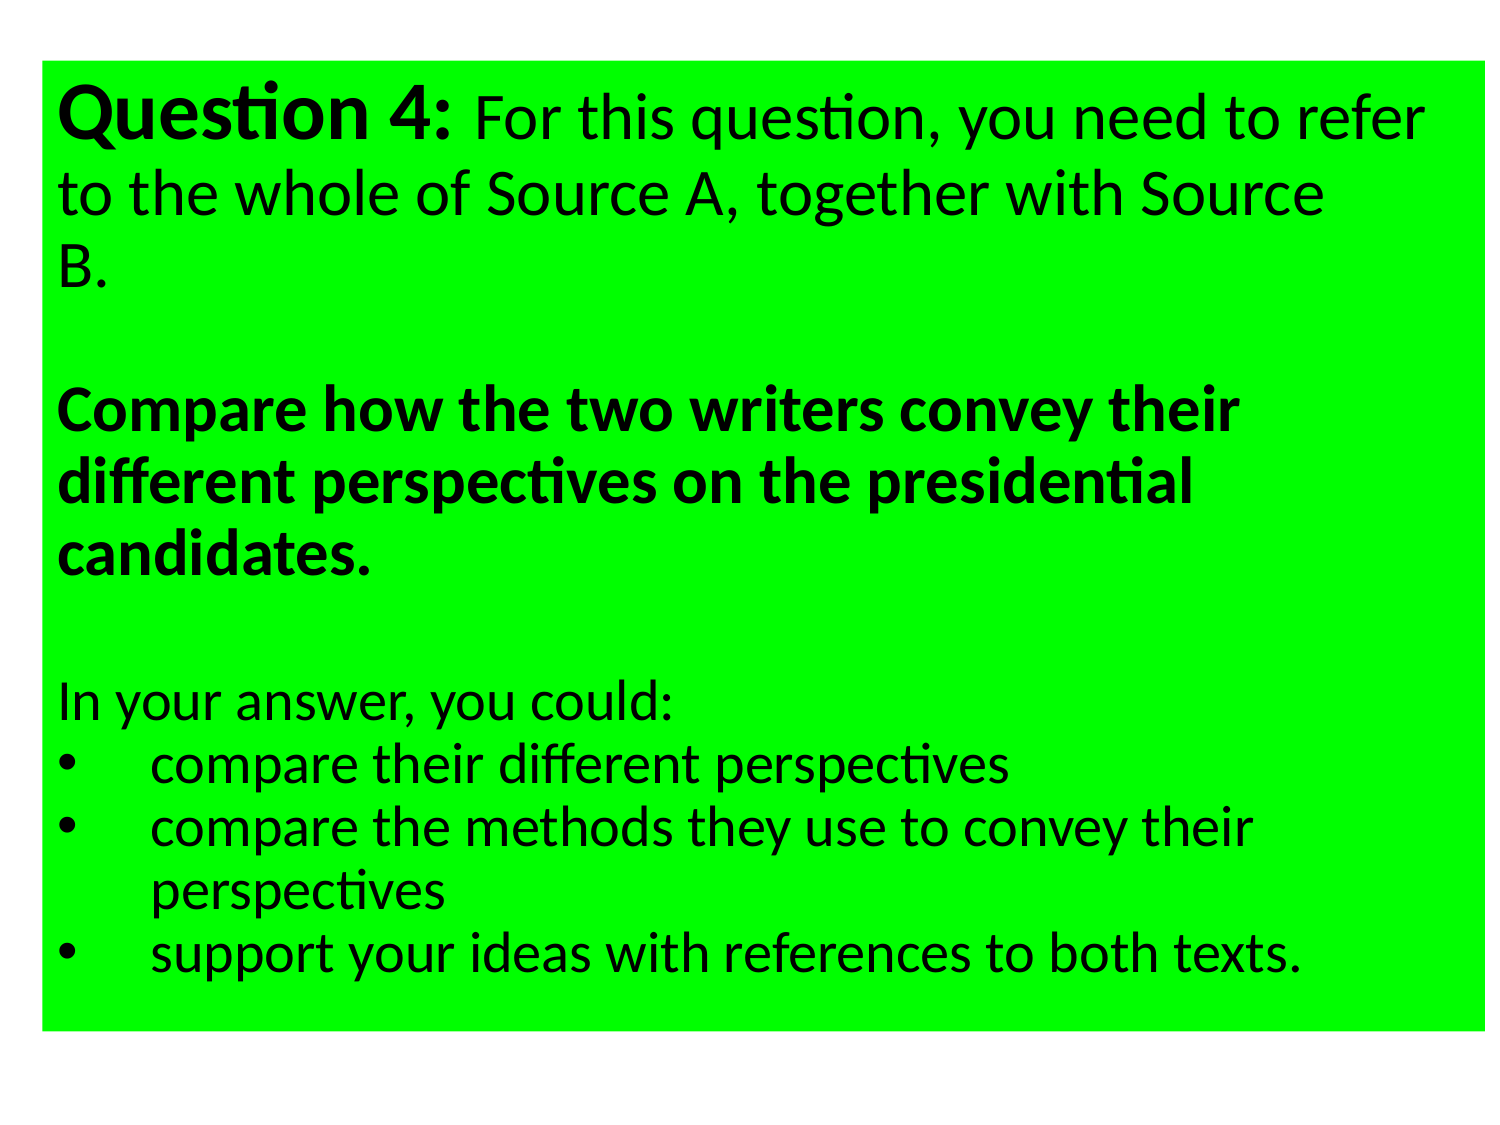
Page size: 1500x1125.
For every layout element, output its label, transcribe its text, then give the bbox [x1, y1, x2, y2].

text_box Question 4: For this question, you need to refer to the whole of Source A, together with Source B. Compare how the two writers convey their different perspectives on the presidential candidates. In your answer, you could: compare their different perspectives compare the methods they use to convey their perspectives support your ideas with references to both texts. [42, 60, 1485, 1032]
